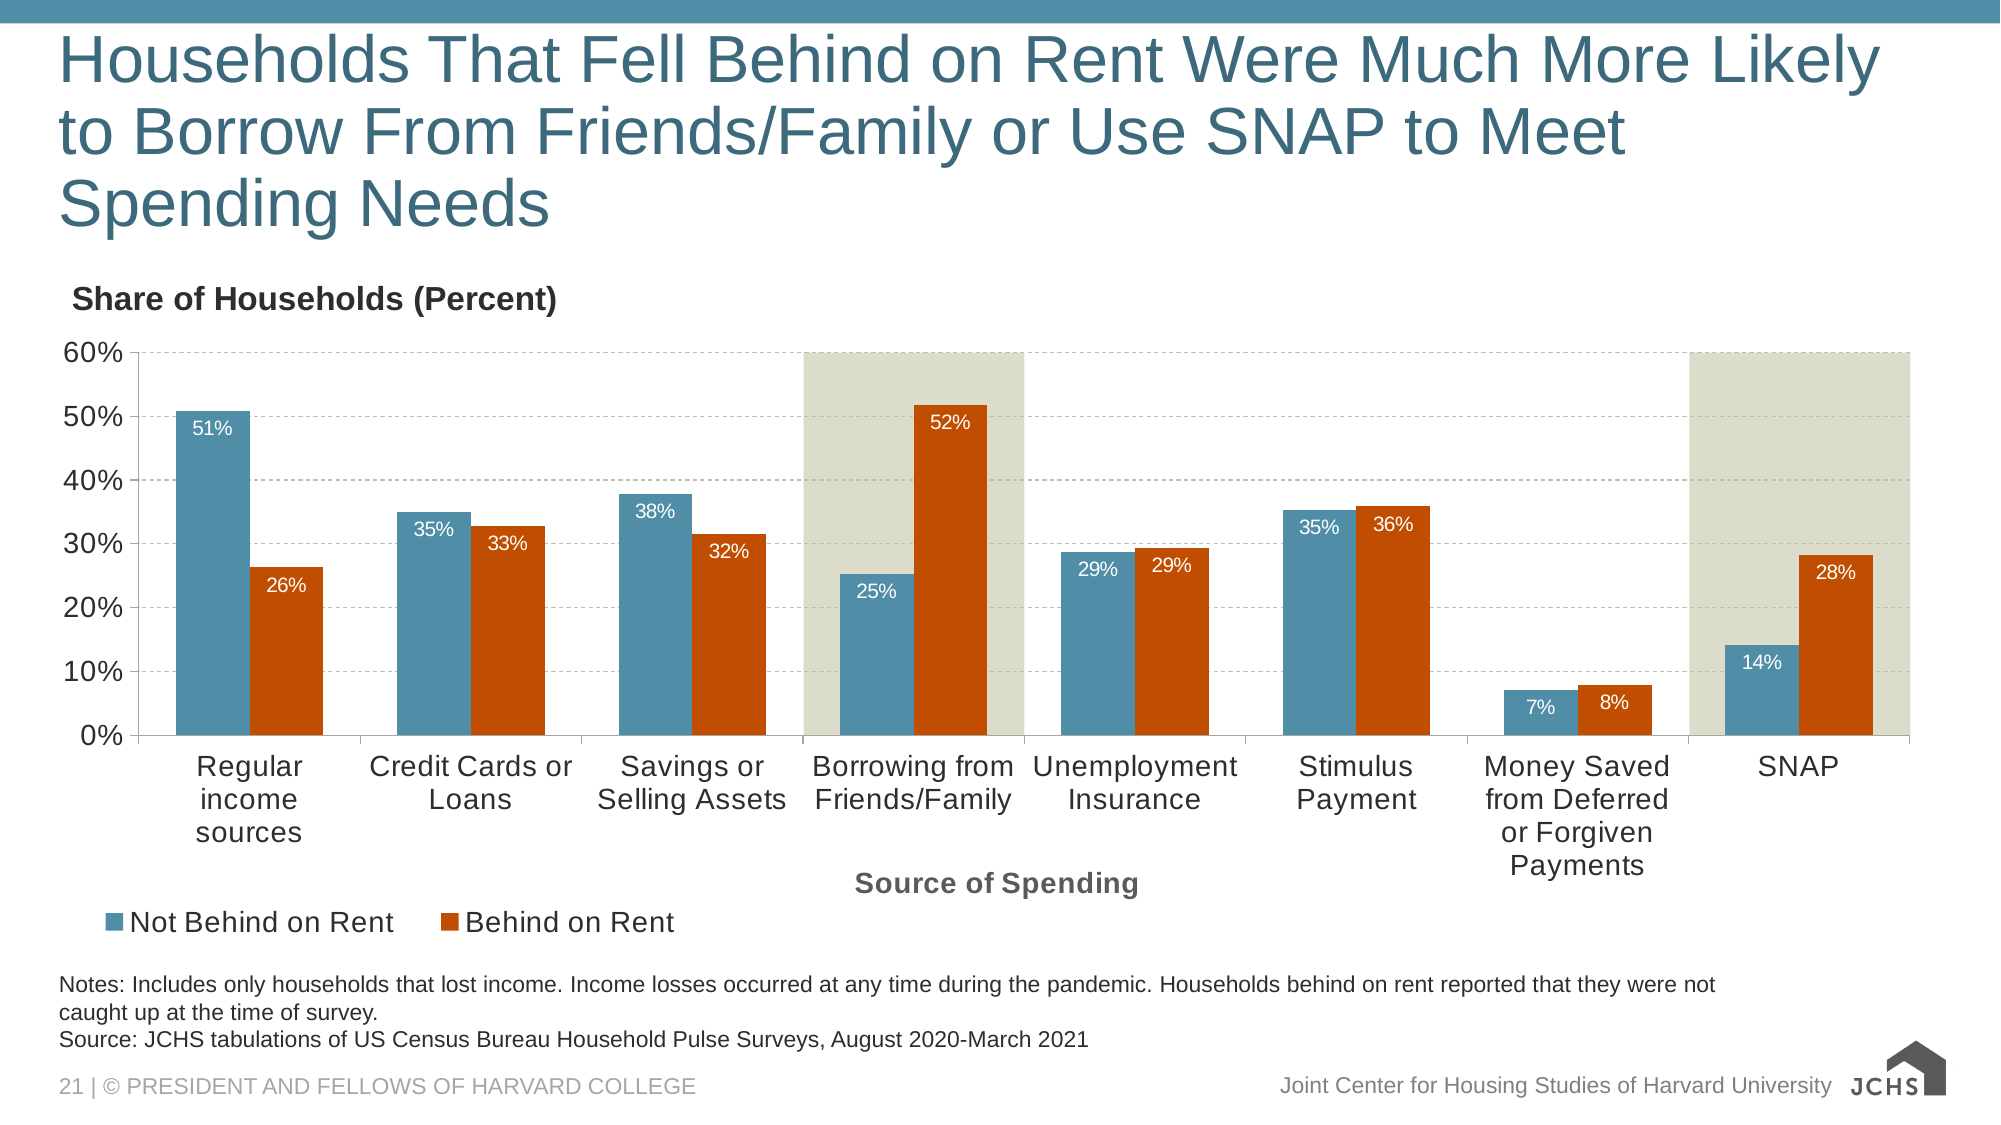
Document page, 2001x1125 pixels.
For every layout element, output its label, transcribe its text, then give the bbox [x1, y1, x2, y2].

list Notes: Includes only households that lost income. Income losses occurred at any time during the pandemic. Households behind on rent reported that they were not caught up at the time of survey. Source: JCHS tabulations of US Census Bureau Household Pulse Surveys, August 2020-March 2021 [43, 972, 1807, 1060]
chart [43, 258, 1942, 948]
picture [1839, 1031, 1957, 1105]
title Households That Fell Behind on Rent Were Much More Likely to Borrow From Friends/Family or Use SNAP to Meet Spending Needs [43, 59, 1942, 206]
